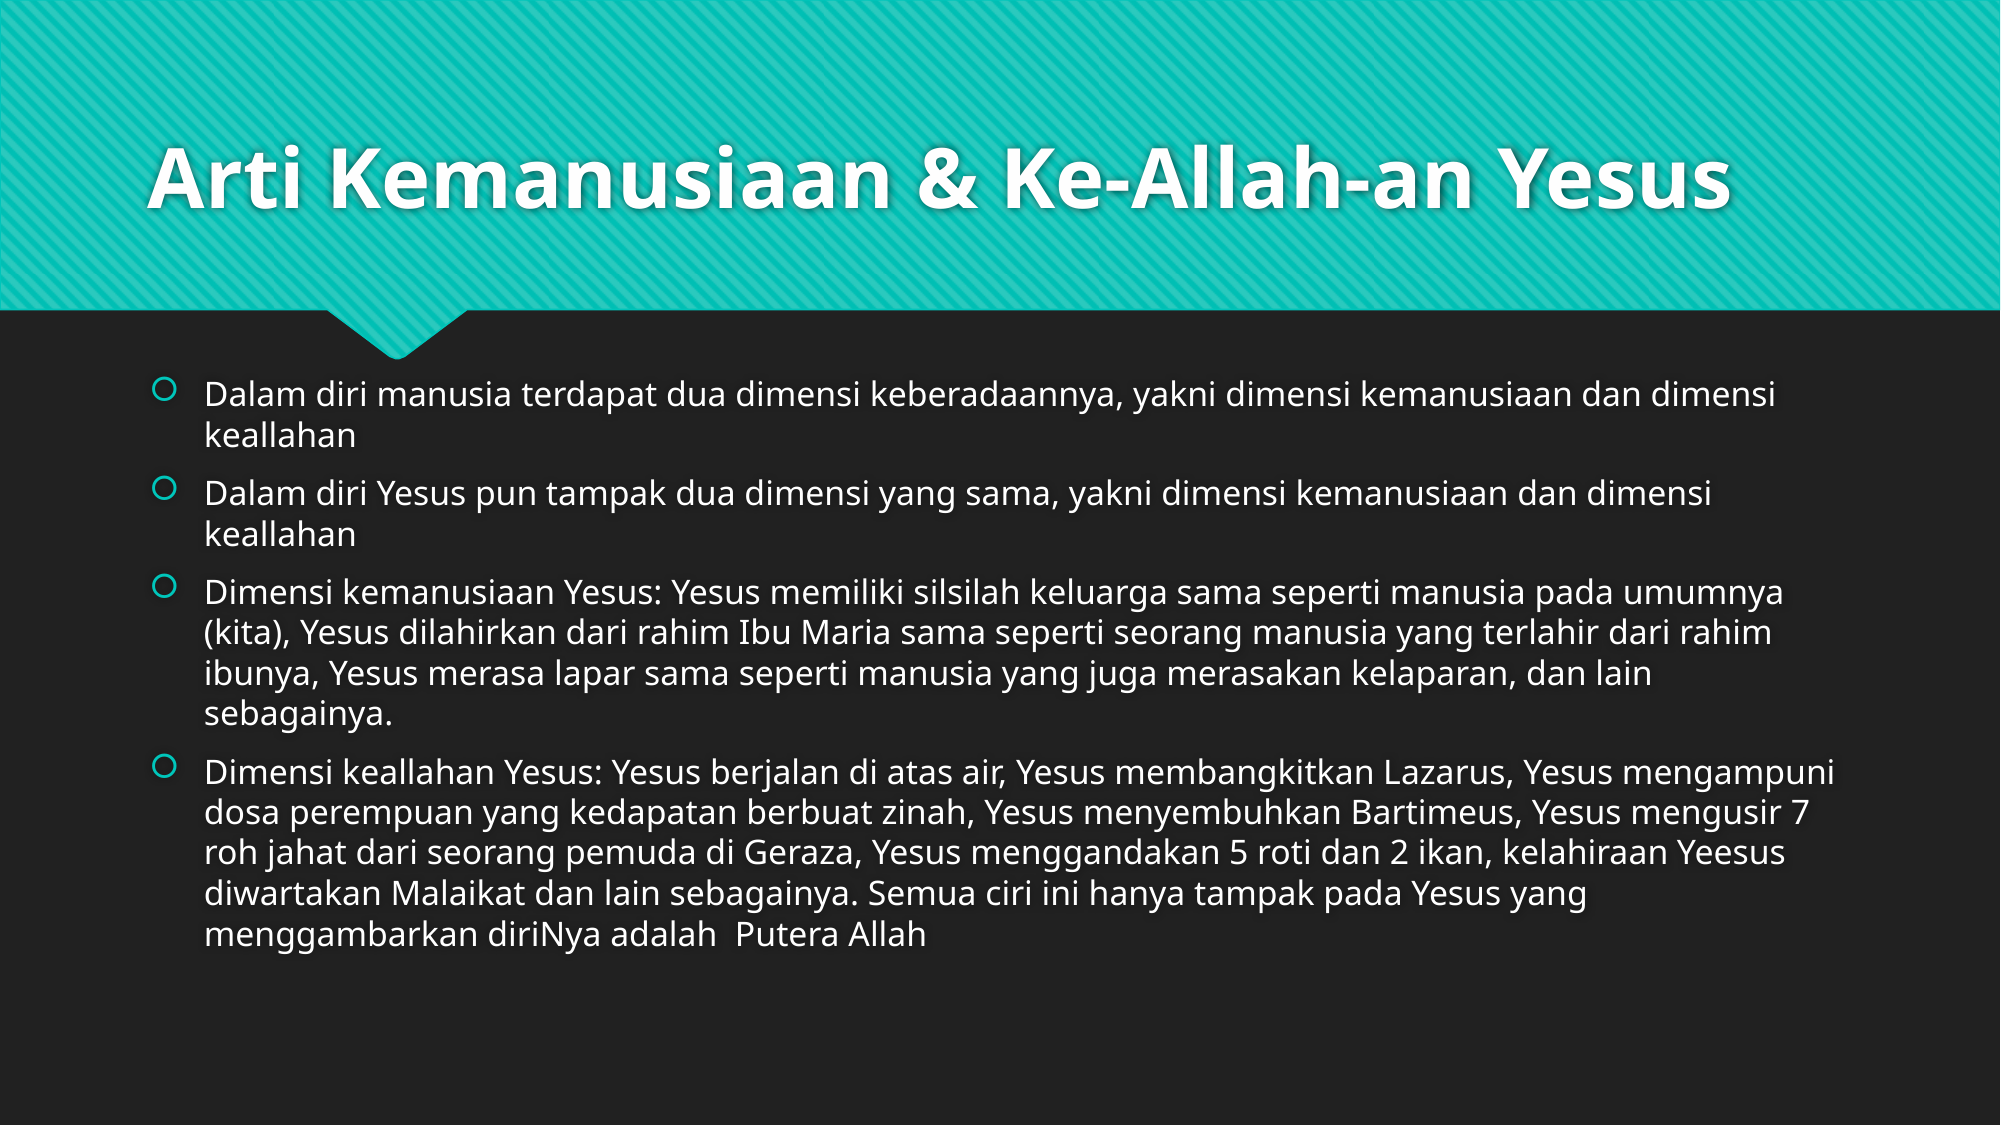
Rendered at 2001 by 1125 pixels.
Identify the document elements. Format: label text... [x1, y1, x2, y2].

title Arti Kemanusiaan & Ke-Allah-an Yesus [132, 73, 1868, 233]
list Dalam diri manusia terdapat dua dimensi keberadaannya, yakni dimensi kemanusiaan dan dimensi keallahan Dalam diri Yesus pun tampak dua dimensi yang sama, yakni dimensi kemanusiaan dan dimensi keallahan Dimensi kemanusiaan Yesus: Yesus memiliki silsilah keluarga sama seperti manusia pada umumnya (kita), Yesus dilahirkan dari rahim Ibu Maria sama seperti seorang manusia yang terlahir dari rahim ibunya, Yesus merasa lapar sama seperti manusia yang juga merasakan kelaparan, dan lain sebagainya. Dimensi keallahan Yesus: Yesus berjalan di atas air, Yesus membangkitkan Lazarus, Yesus mengampuni dosa perempuan yang kedapatan berbuat zinah, Yesus menyembuhkan Bartimeus, Yesus mengusir 7 roh jahat dari seorang pemuda di Geraza, Yesus menggandakan 5 roti dan 2 ikan, kelahiraan Yeesus diwartakan Malaikat dan lain sebagainya. Semua ciri ini hanya tampak pada Yesus yang menggambarkan diriNya adalah Putera Allah [134, 364, 1866, 962]
